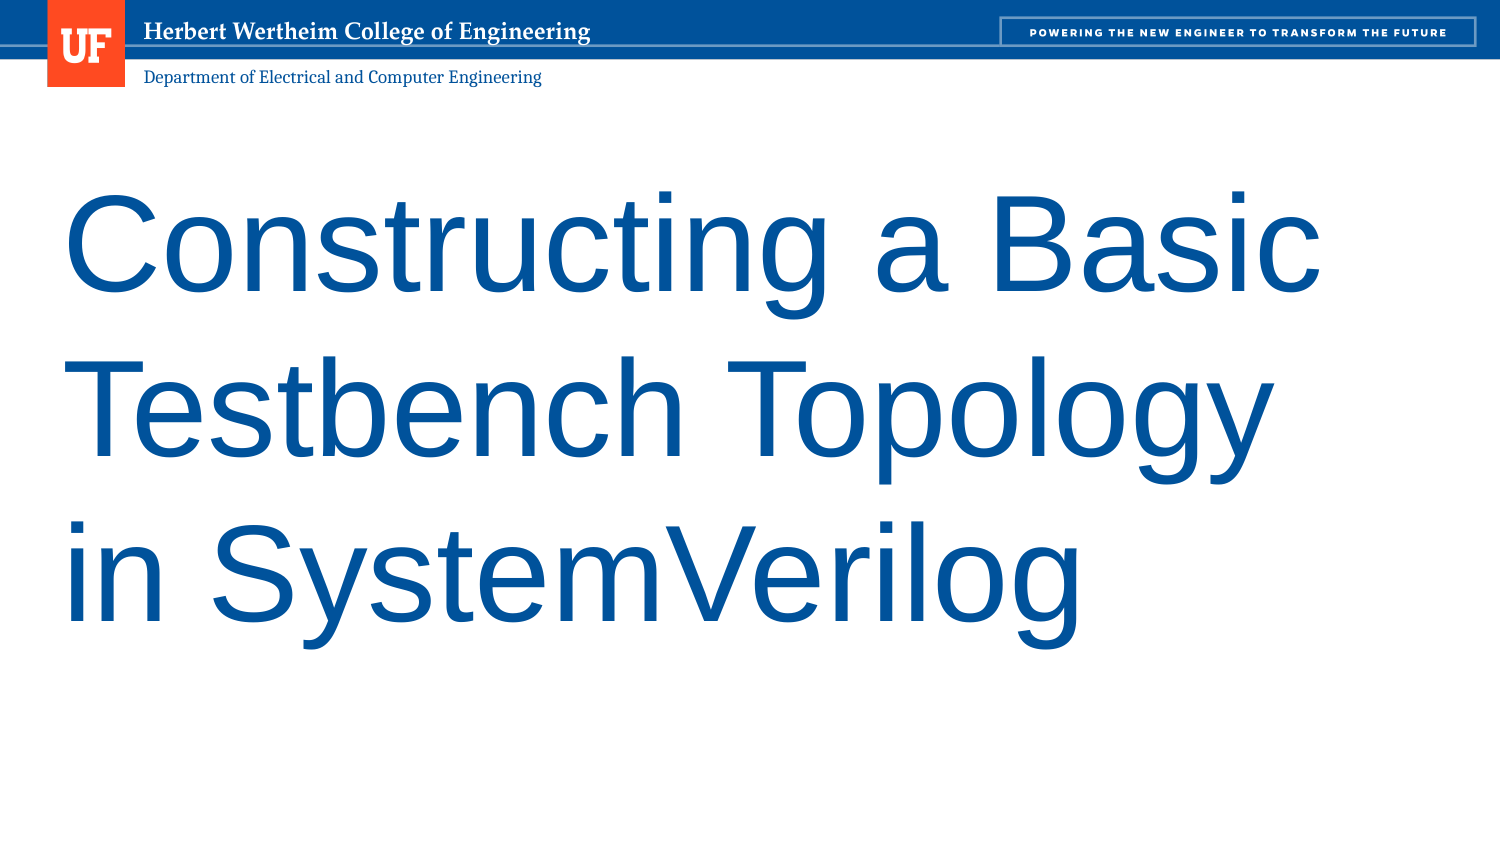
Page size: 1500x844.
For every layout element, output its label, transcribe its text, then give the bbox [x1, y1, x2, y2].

picture [0, 0, 1500, 87]
title Constructing a Basic Testbench Topology in SystemVerilog [47, 146, 1363, 727]
